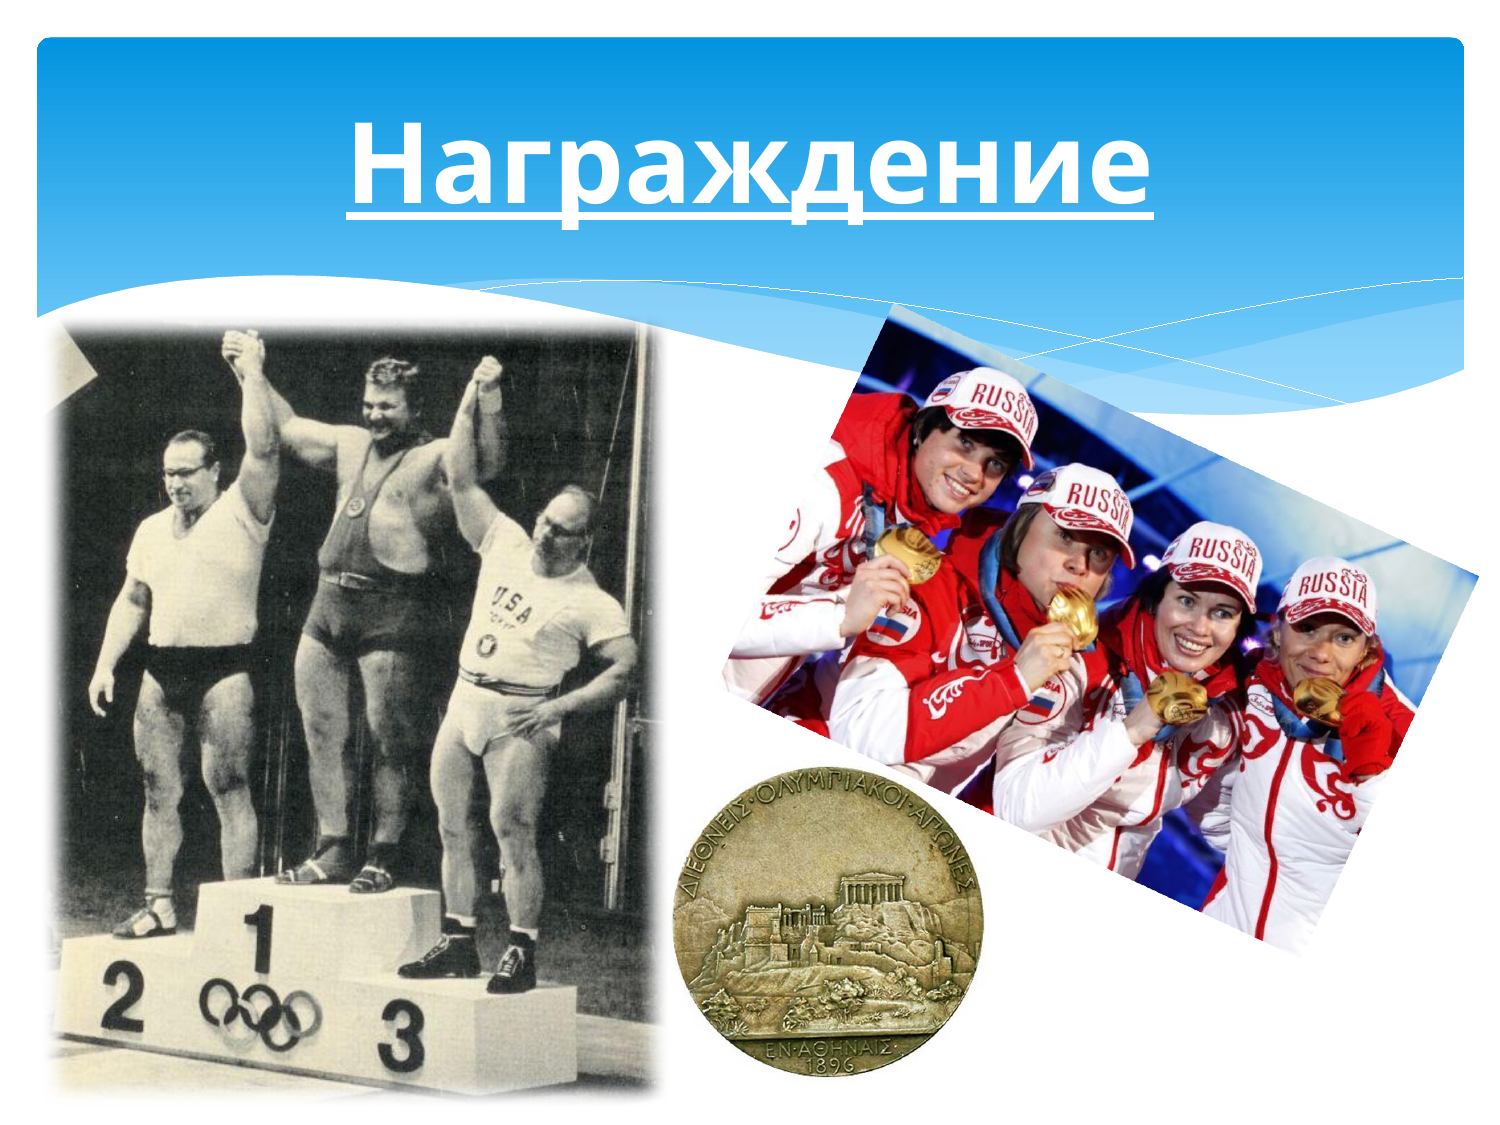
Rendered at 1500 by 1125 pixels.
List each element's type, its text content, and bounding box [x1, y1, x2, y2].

picture [40, 304, 1478, 1108]
title Награждение [75, 55, 1425, 261]
